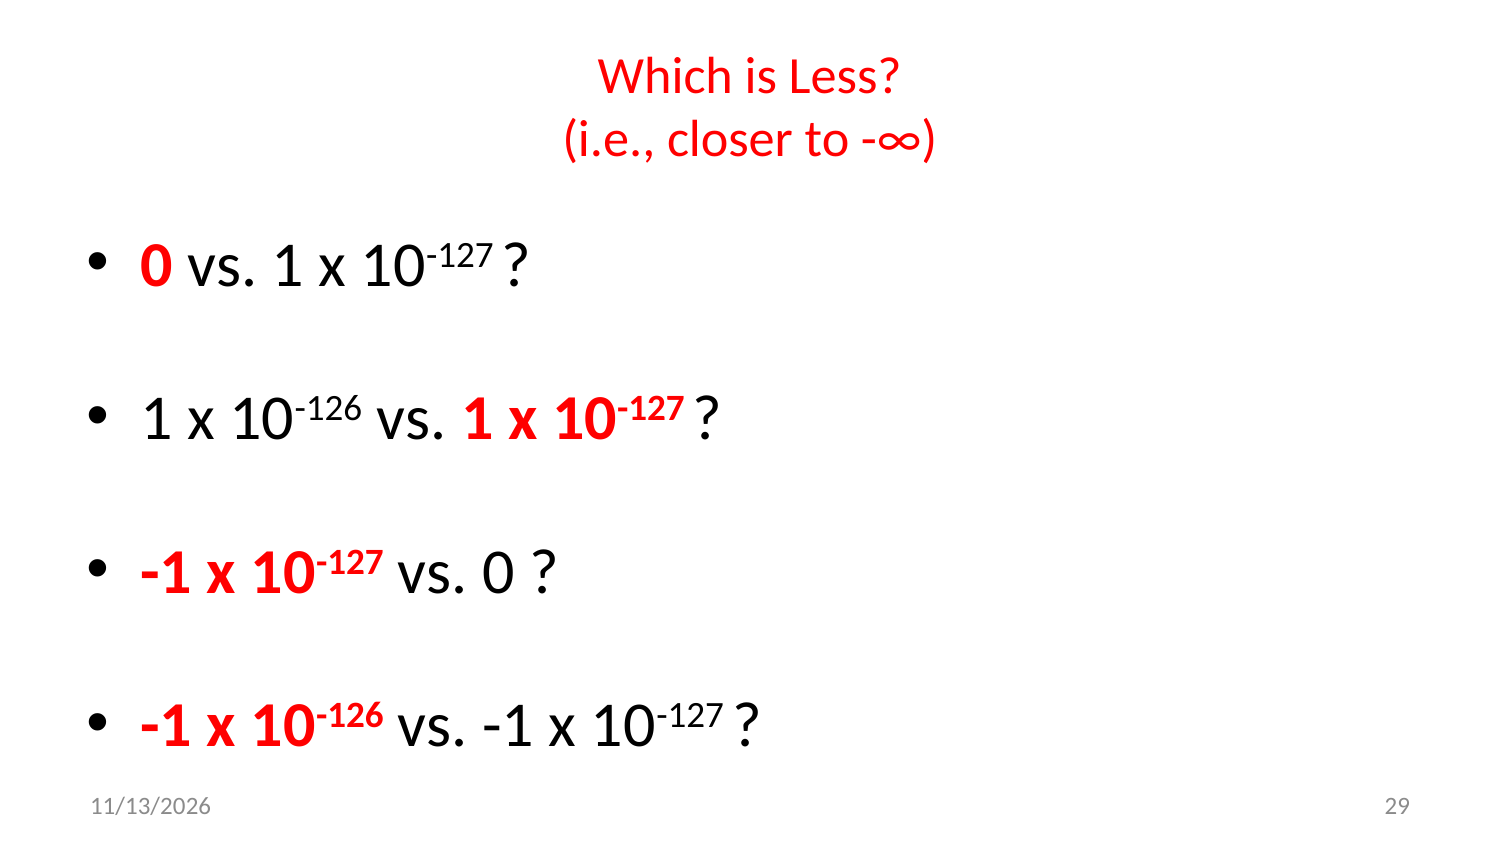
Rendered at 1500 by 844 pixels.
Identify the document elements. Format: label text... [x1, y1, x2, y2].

text_box 10/24/17 [75, 782, 425, 827]
title Which is Less? (i.e., closer to -∞) [75, 33, 1425, 175]
text_box 29 [1074, 782, 1425, 827]
list 0 vs. 1 x 10-127 ? 1 x 10-126 vs. 1 x 10-127 ? -1 x 10-127 vs. 0 ? -1 x 10-126 vs. -1 x 10-127 ? [71, 214, 1422, 772]
